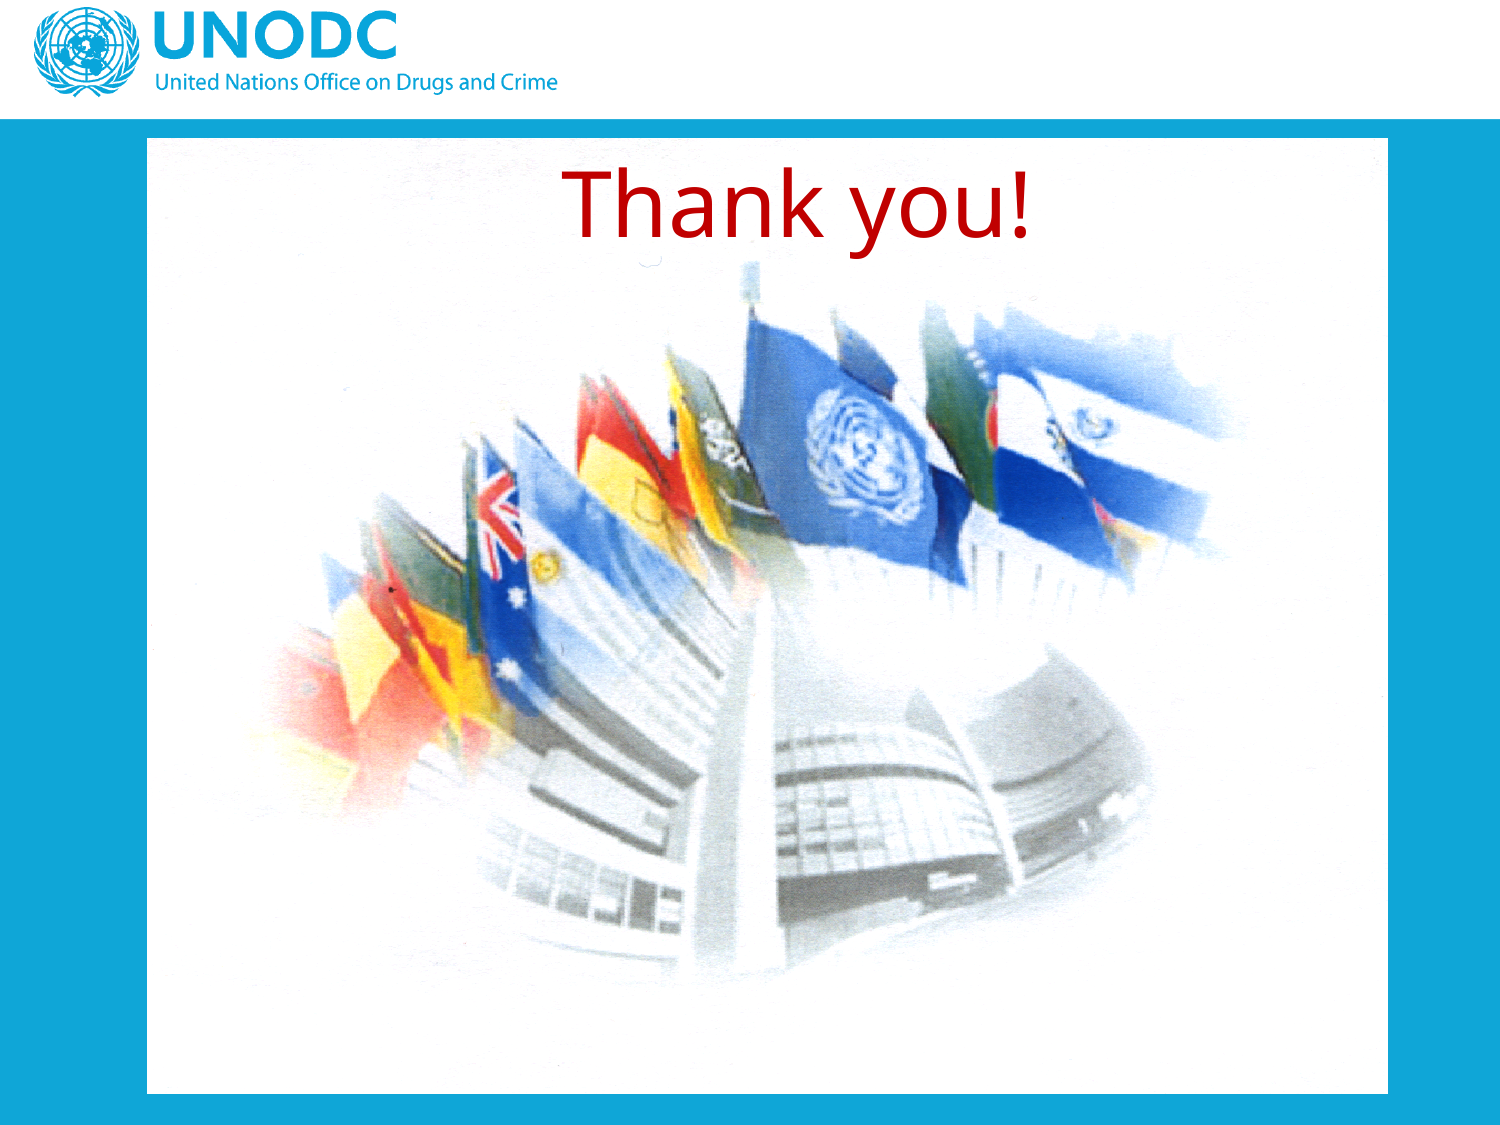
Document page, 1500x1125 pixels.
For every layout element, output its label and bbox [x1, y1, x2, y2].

picture [29, 2, 562, 102]
picture [148, 139, 1387, 1093]
